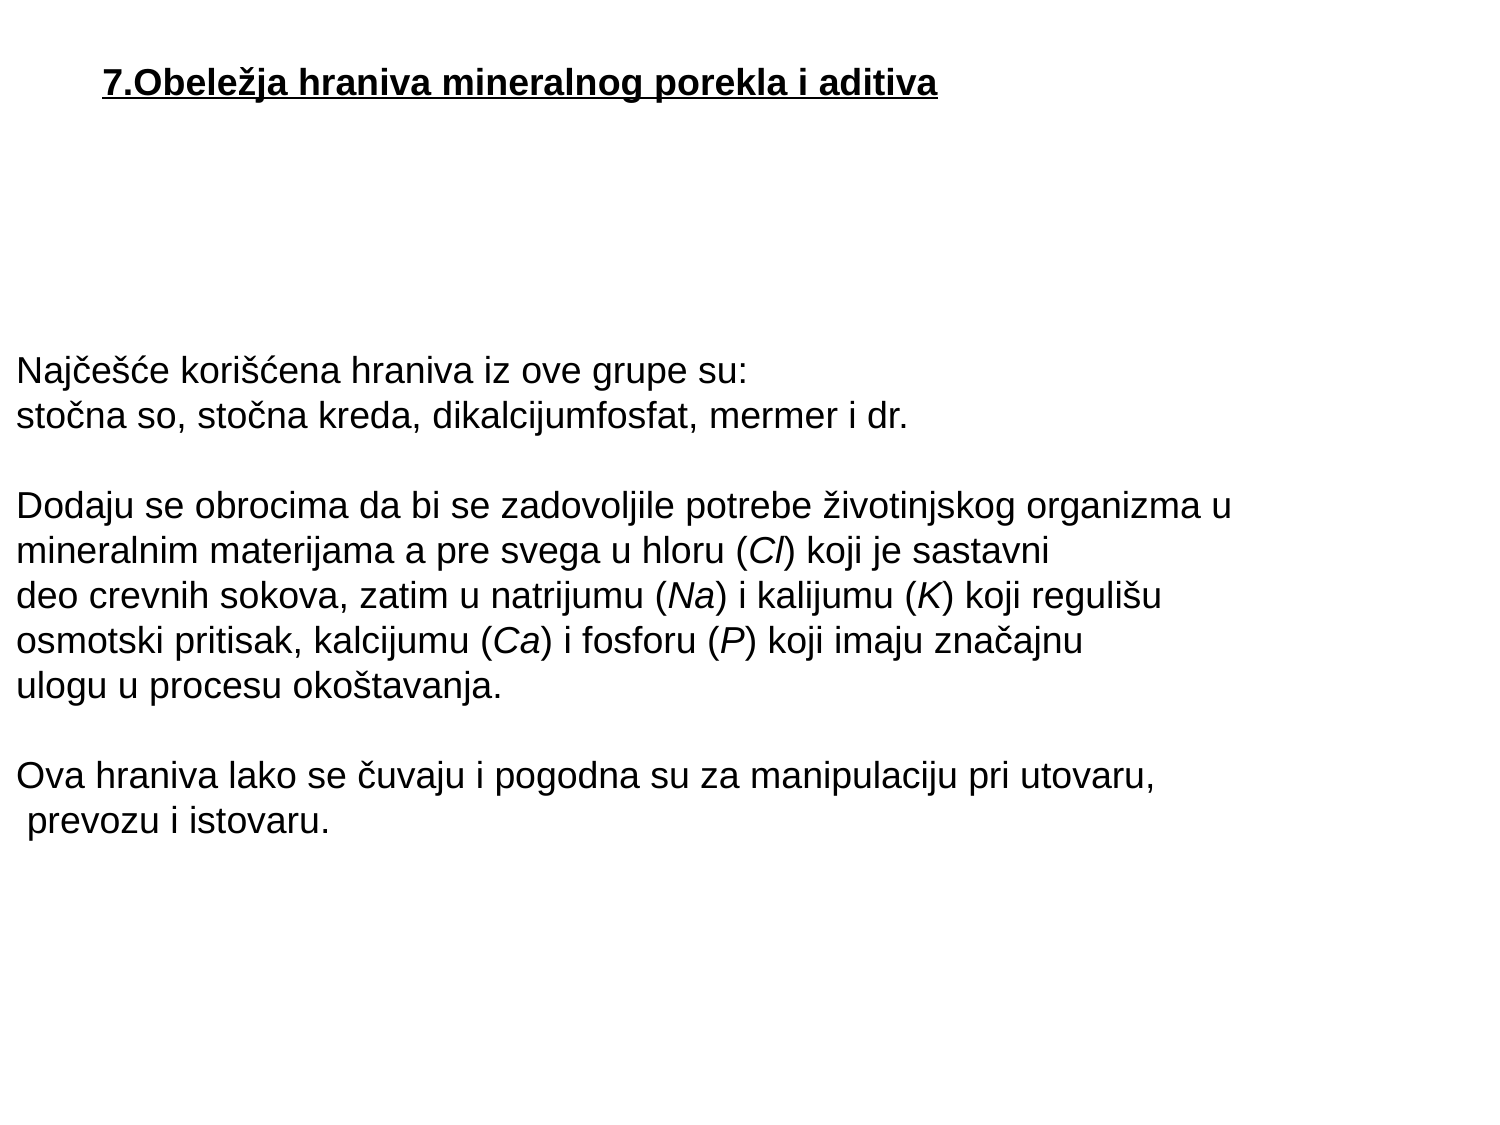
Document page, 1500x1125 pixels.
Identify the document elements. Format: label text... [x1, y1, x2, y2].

text_box Najčešće korišćena hraniva iz ove grupe su: stočna so, stočna kreda, dikalcijumfosfat, mermer i dr. Dodaju se obrocima da bi se zadovoljile potrebe životinjskog organizma u mineralnim materijama a pre svega u hloru (Cl) koji je sastavni deo crevnih sokova, zatim u natrijumu (Na) i kalijumu (K) koji regulišu osmotski pritisak, kalcijumu (Ca) i fosforu (P) koji imaju značajnu ulogu u procesu okoštavanja. Ova hraniva lako se čuvaju i pogodna su za manipulaciju pri utovaru, prevozu i istovaru. [1, 338, 1258, 938]
text_box 7.Obeležja hraniva mineralnog porekla i aditiva [87, 50, 954, 110]
